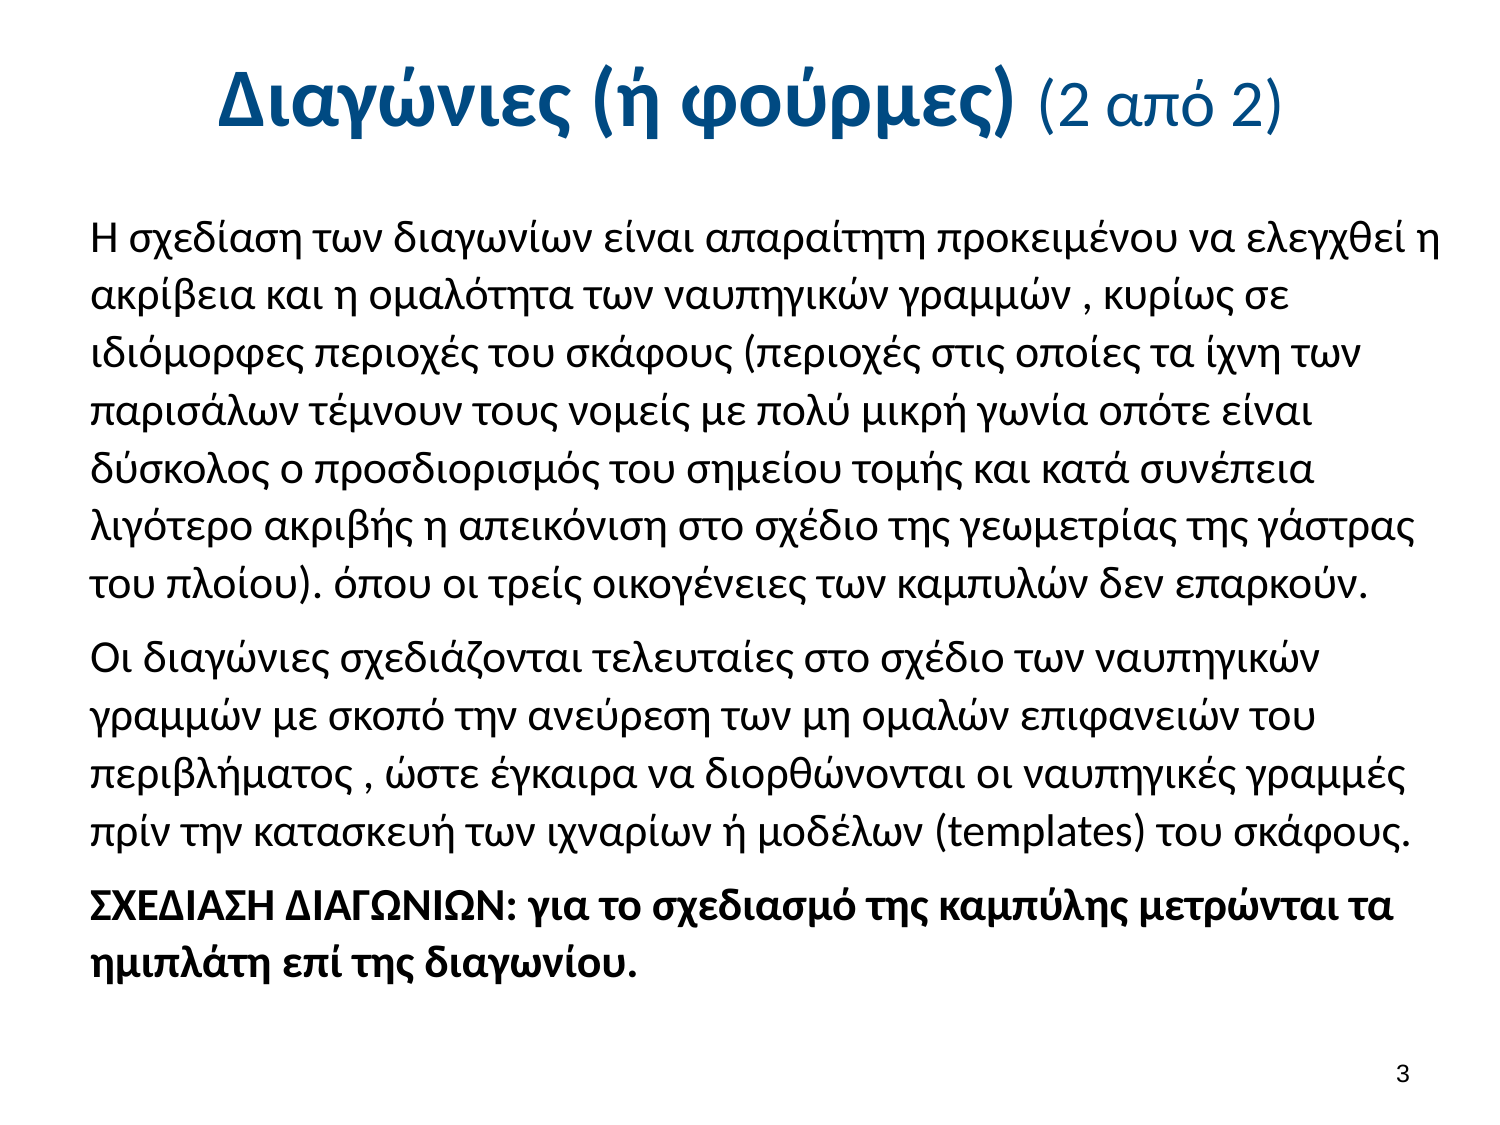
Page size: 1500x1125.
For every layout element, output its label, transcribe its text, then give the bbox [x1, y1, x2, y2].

title Διαγώνιες (ή φούρμες) (2 από 2) [76, 19, 1427, 169]
list Η σχεδίαση των διαγωνίων είναι απαραίτητη προκειμένου να ελεγχθεί η ακρίβεια και η ομαλότητα των ναυπηγικών γραμμών , κυρίως σε ιδιόμορφες περιοχές του σκάφους (περιοχές στις οποίες τα ίχνη των παρισάλων τέμνουν τους νομείς με πολύ μικρή γωνία οπότε είναι δύσκολος ο προσδιορισμός του σημείου τομής και κατά συνέπεια λιγότερο ακριβής η απεικόνιση στο σχέδιο της γεωμετρίας της γάστρας του πλοίου). όπου οι τρείς οικογένειες των καμπυλών δεν επαρκούν. Οι διαγώνιες σχεδιάζονται τελευταίες στο σχέδιο των ναυπηγικών γραμμών με σκοπό την ανεύρεση των μη ομαλών επιφανειών του περιβλήματος , ώστε έγκαιρα να διορθώνονται οι ναυπηγικές γραμμές πρίν την κατασκευή των ιχναρίων ή μοδέλων (templates) του σκάφους. ΣΧΕΔΙΑΣΗ ΔΙΑΓΩΝΙΩΝ: για το σχεδιασμό της καμπύλης μετρώνται τα ημιπλάτη επί της διαγωνίου. [75, 196, 1459, 1106]
slide_number 2 [1074, 1042, 1425, 1103]
